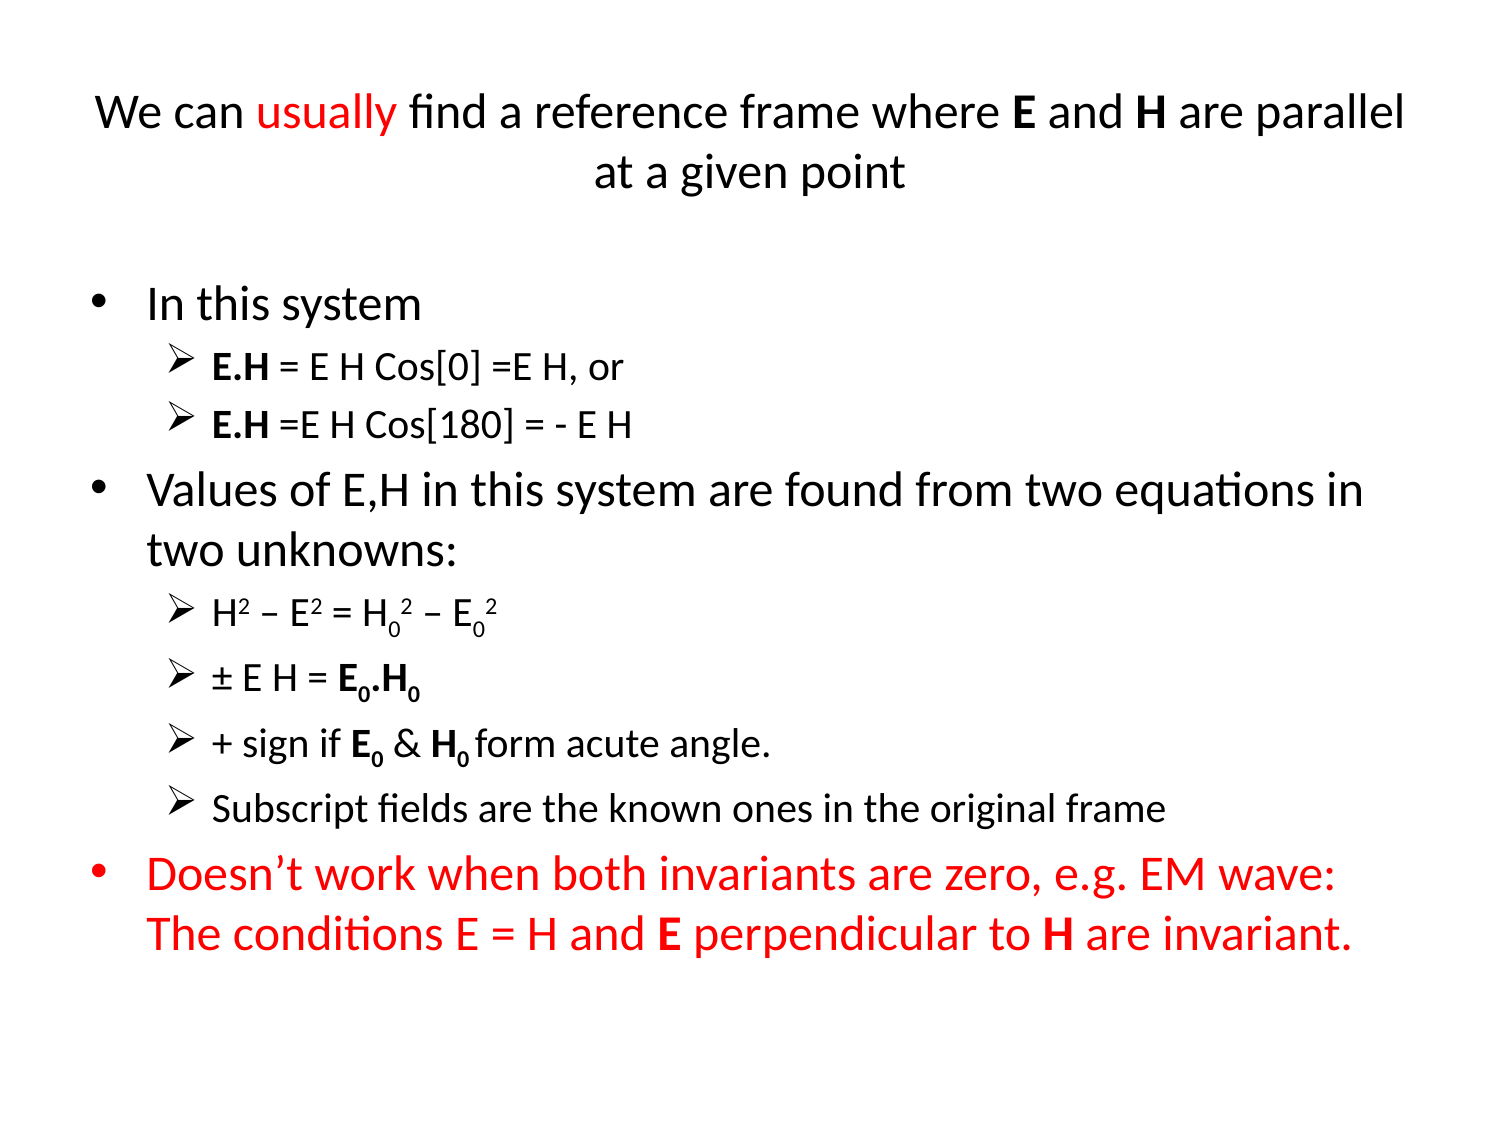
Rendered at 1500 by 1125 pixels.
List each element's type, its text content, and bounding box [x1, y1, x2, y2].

list In this system E.H = E H Cos[0] =E H, or E.H =E H Cos[180] = - E H Values of E,H in this system are found from two equations in two unknowns: H2 – E2 = H02 – E02 ± E H = E0.H0 + sign if E0 & H0 form acute angle. Subscript fields are the known ones in the original frame Doesn’t work when both invariants are zero, e.g. EM wave: The conditions E = H and E perpendicular to H are invariant. [75, 262, 1425, 963]
title We can usually find a reference frame where E and H are parallel at a given point [75, 45, 1425, 233]
